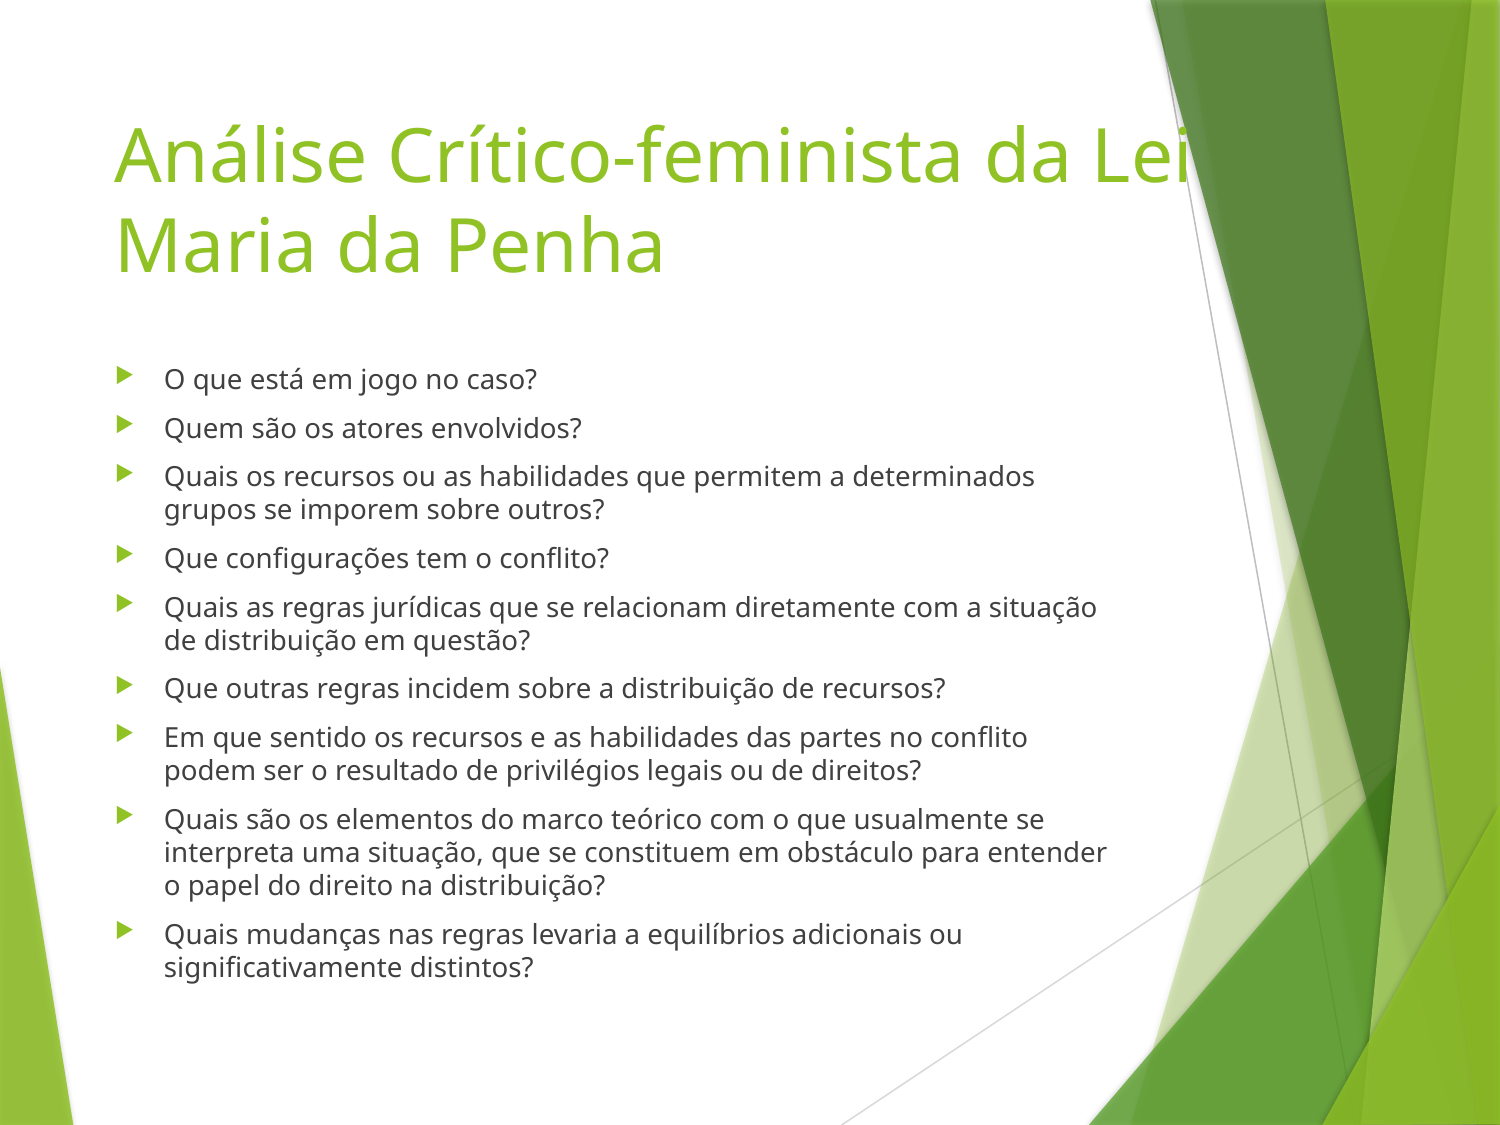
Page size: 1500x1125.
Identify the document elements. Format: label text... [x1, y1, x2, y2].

title Análise Crítico-feminista da Lei Maria da Penha [99, 99, 1235, 317]
list O que está em jogo no caso? Quem são os atores envolvidos? Quais os recursos ou as habilidades que permitem a determinados grupos se imporem sobre outros? Que configurações tem o conflito? Quais as regras jurídicas que se relacionam diretamente com a situação de distribuição em questão? Que outras regras incidem sobre a distribuição de recursos? Em que sentido os recursos e as habilidades das partes no conflito podem ser o resultado de privilégios legais ou de direitos? Quais são os elementos do marco teórico com o que usualmente se interpreta uma situação, que se constituem em obstáculo para entender o papel do direito na distribuição? Quais mudanças nas regras levaria a equilíbrios adicionais ou significativamente distintos? [99, 354, 1142, 992]
